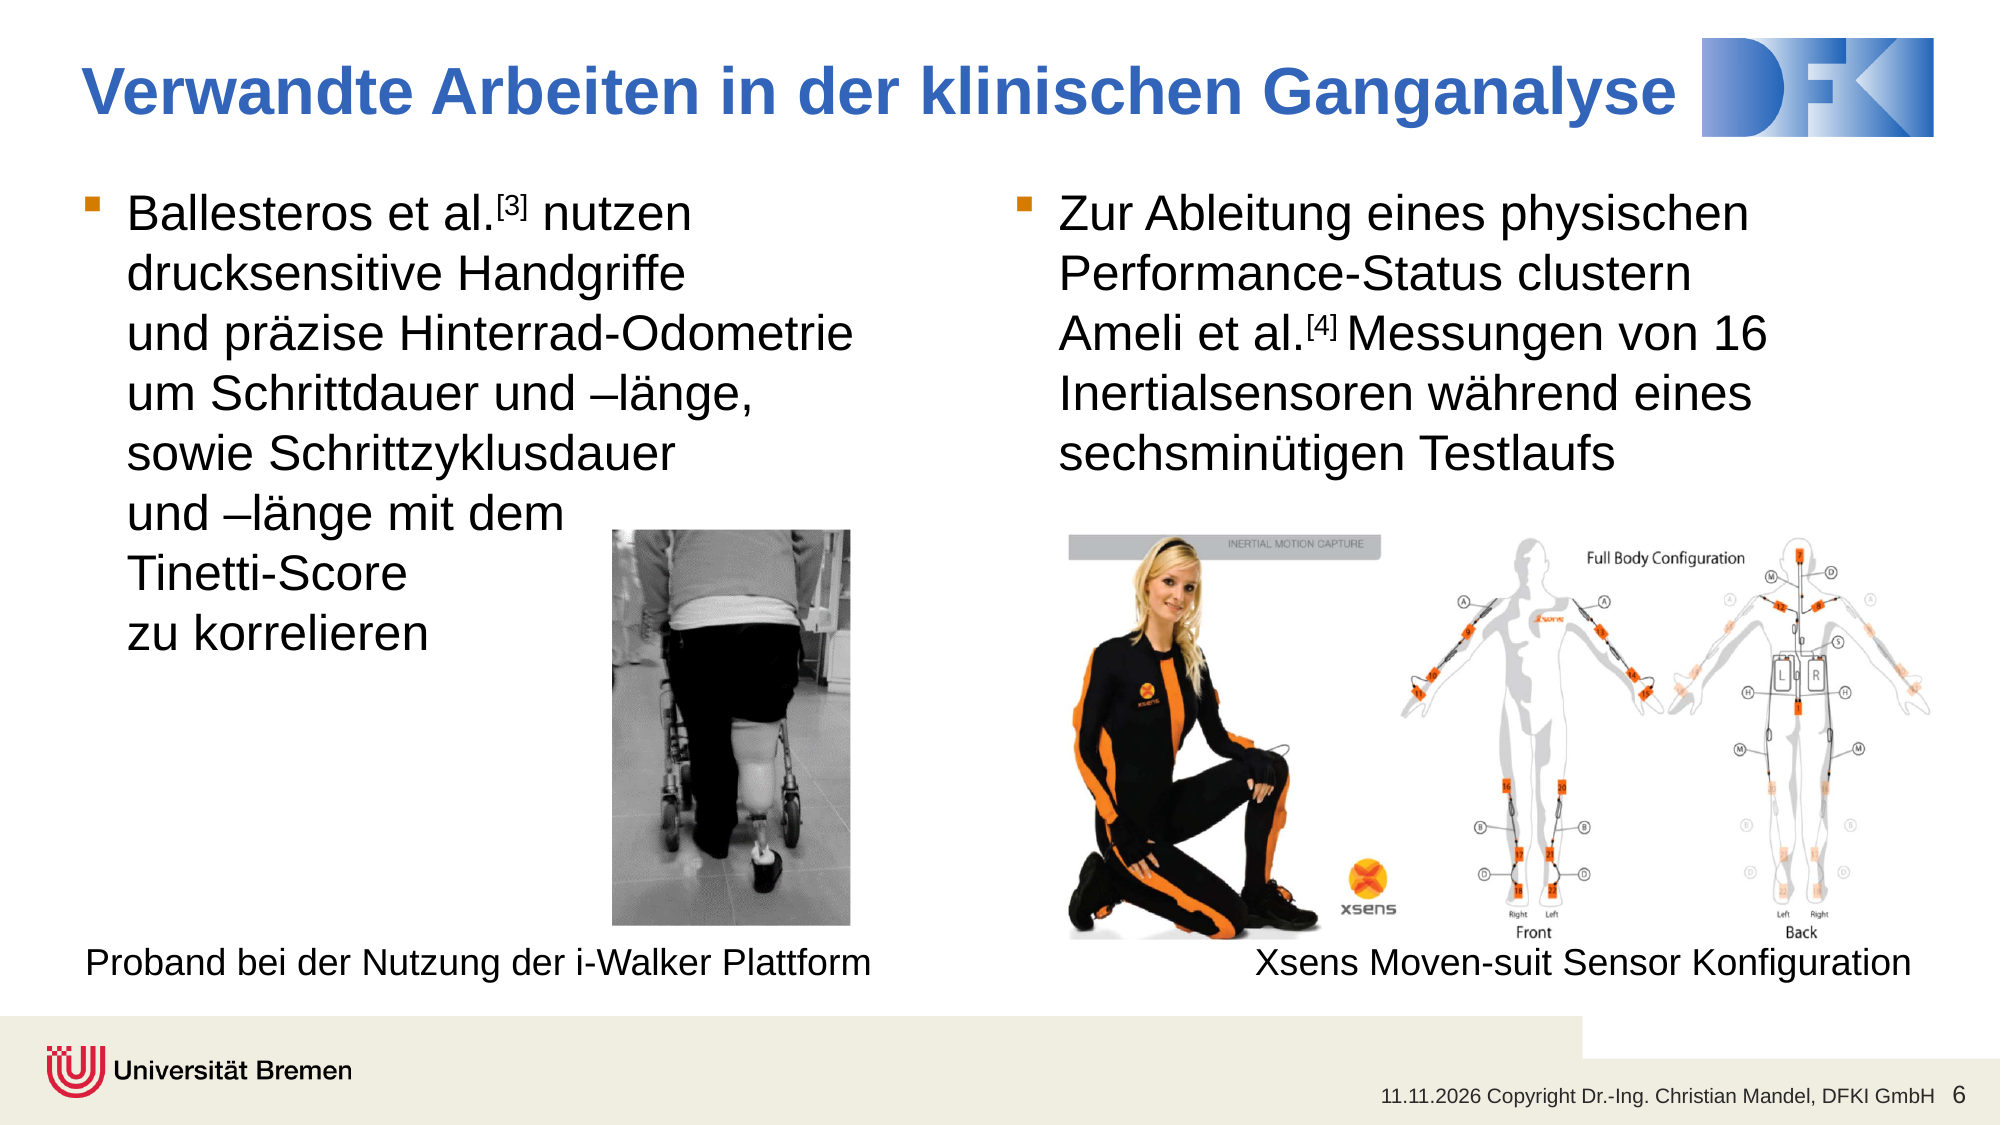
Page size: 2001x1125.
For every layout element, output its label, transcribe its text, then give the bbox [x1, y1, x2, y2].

picture [1780, 38, 1934, 137]
title Verwandte Arbeiten in der klinischen Ganganalyse [66, 34, 1780, 141]
picture [608, 525, 853, 930]
picture [1016, 521, 1950, 951]
text_box Proband bei der Nutzung der i-Walker Plattform [70, 930, 888, 991]
text_box Zur Ableitung eines physischen Performance-Status clustern Ameli et al.[4] Messungen von 16 Inertialsensoren während eines sechsminütigen Testlaufs [998, 172, 1873, 975]
picture [47, 1046, 351, 1098]
text_box Xsens Moven-suit Sensor Konfiguration [1239, 959, 1927, 991]
list Ballesteros et al.[3] nutzen drucksensitive Handgriffe und präzise Hinterrad-Odometrie um Schrittdauer und –länge, sowie Schrittzyklusdauer und –länge mit dem Tinetti-Score zu korrelieren [66, 172, 941, 975]
